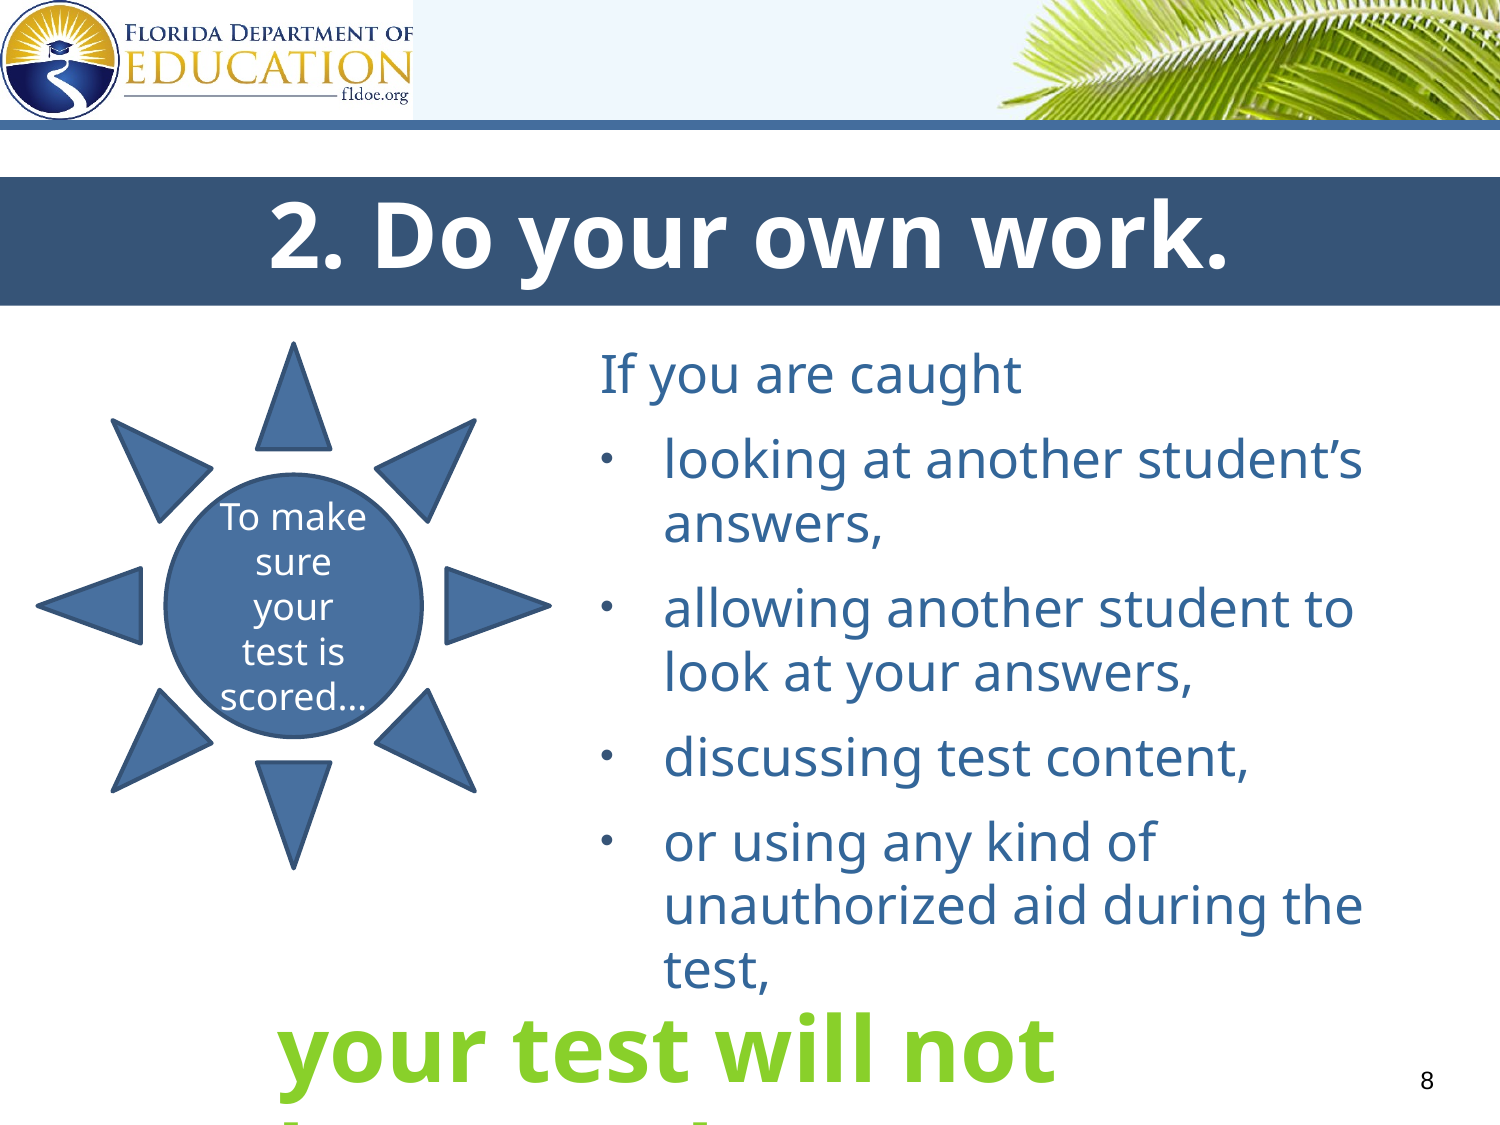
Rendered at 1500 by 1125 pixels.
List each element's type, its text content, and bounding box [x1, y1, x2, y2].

list If you are caught looking at another student’s answers, allowing another student to look at your answers, discussing test content, or using any kind of unauthorized aid during the test, [599, 340, 1426, 1001]
text_box To make sure your test is scored… [254, 760, 333, 871]
text_box To make sure your test is scored… [254, 341, 333, 452]
text_box To make sure your test is scored… [110, 687, 214, 794]
slide_number 8 [1392, 1050, 1462, 1110]
text_box 2. Do your own work. [0, 177, 1500, 306]
text_box To make sure your test is scored… [110, 418, 214, 524]
text_box your test will not be scored. [262, 983, 1203, 1125]
text_box To make sure your test is scored… [373, 687, 477, 794]
text_box To make sure your test is scored… [373, 418, 477, 524]
picture [0, 0, 1500, 120]
text_box To make sure your test is scored… [444, 566, 553, 646]
text_box To make sure your test is scored… [163, 472, 424, 740]
text_box To make sure your test is scored… [35, 566, 143, 646]
